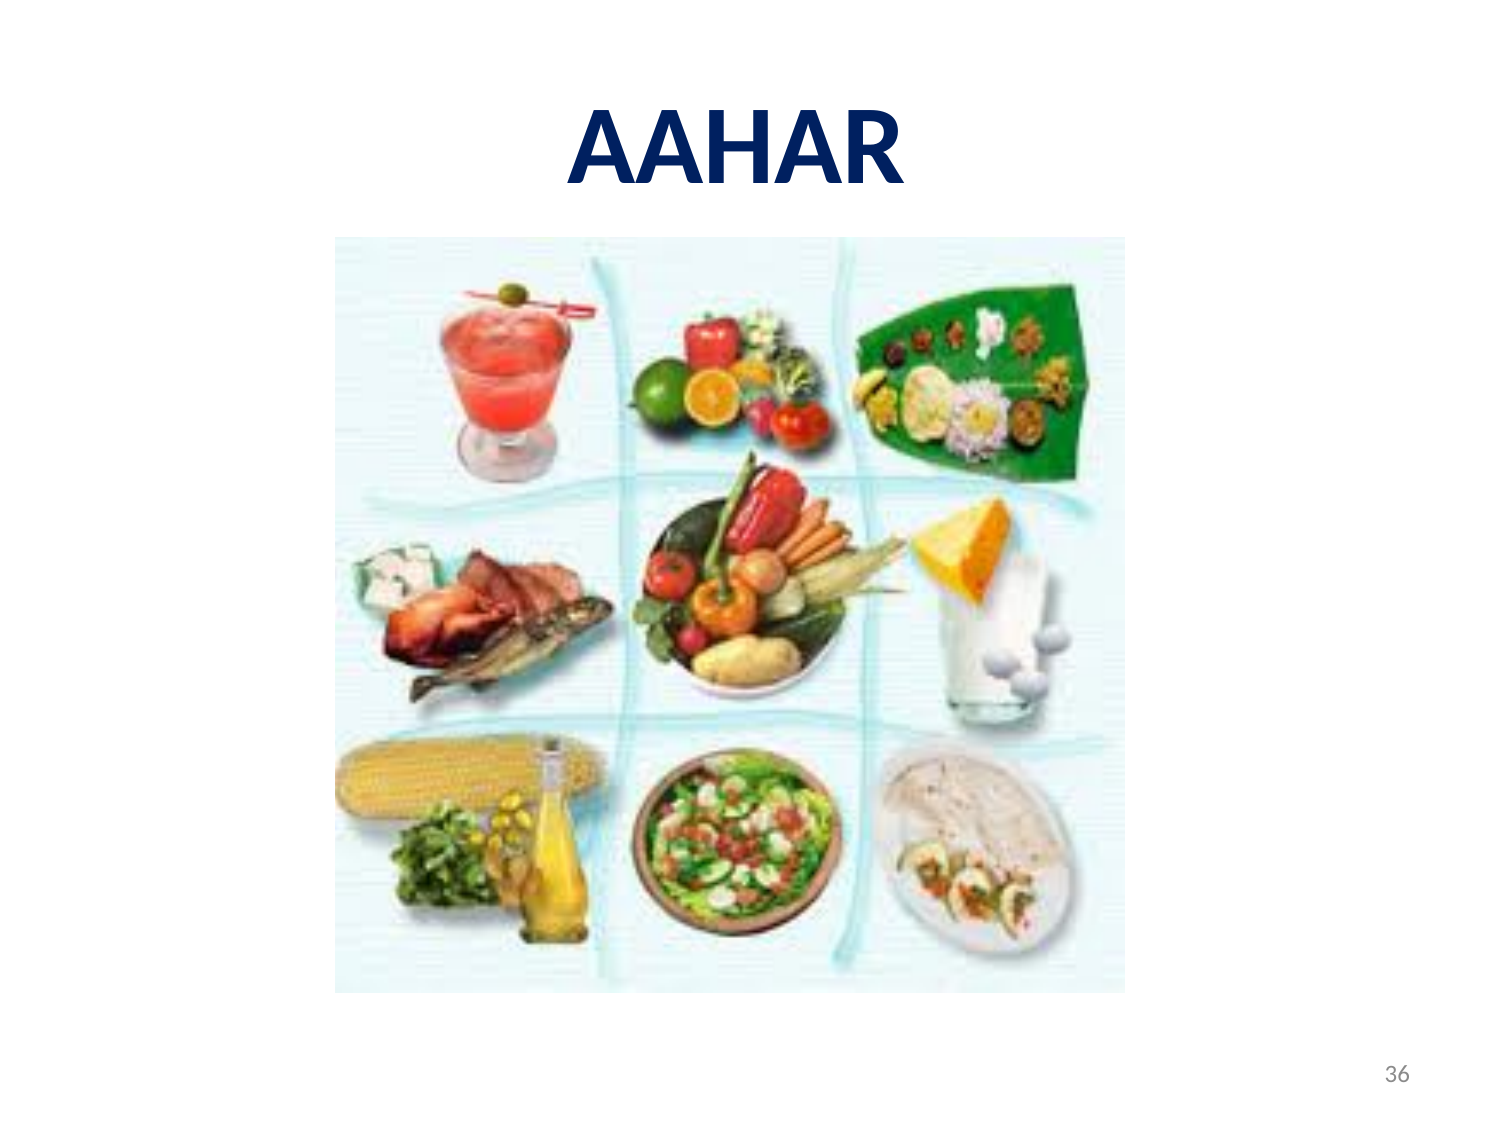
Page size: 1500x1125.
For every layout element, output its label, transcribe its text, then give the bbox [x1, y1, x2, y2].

slide_number 36 [1074, 1042, 1425, 1103]
title aahar [75, 112, 1425, 300]
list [335, 237, 1126, 993]
